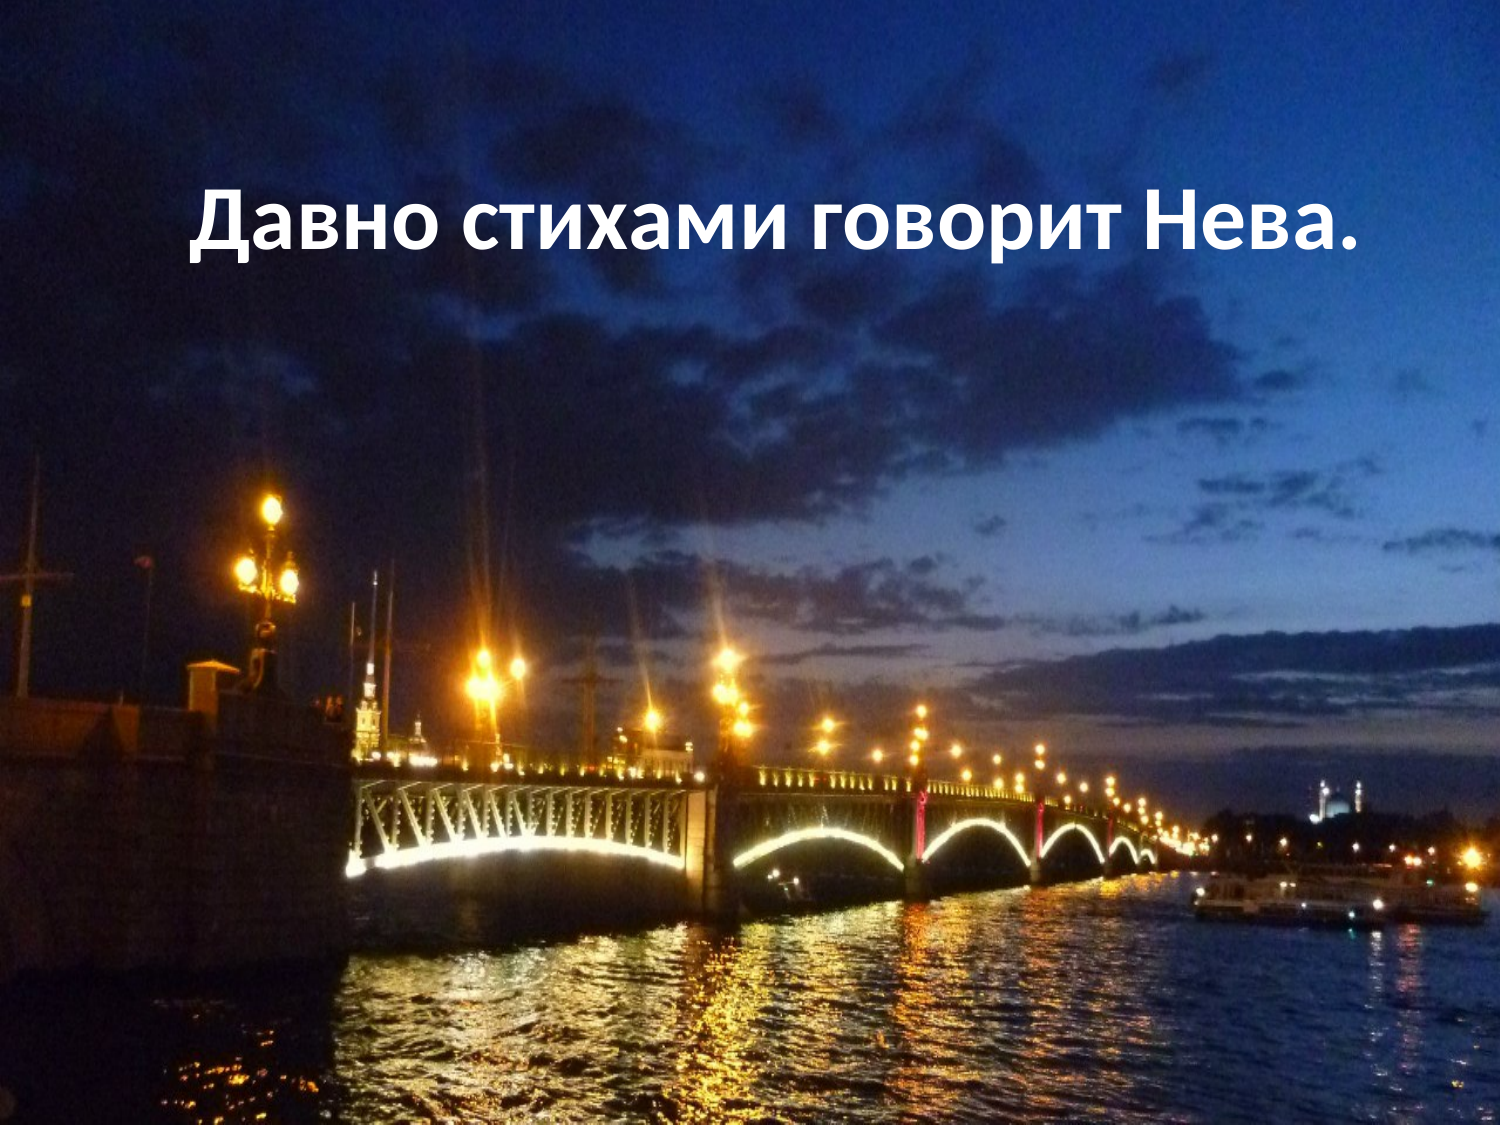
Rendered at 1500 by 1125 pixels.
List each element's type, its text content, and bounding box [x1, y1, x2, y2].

title Давно стихами говорит Нева. [53, 54, 1500, 591]
picture [0, 0, 1500, 1125]
